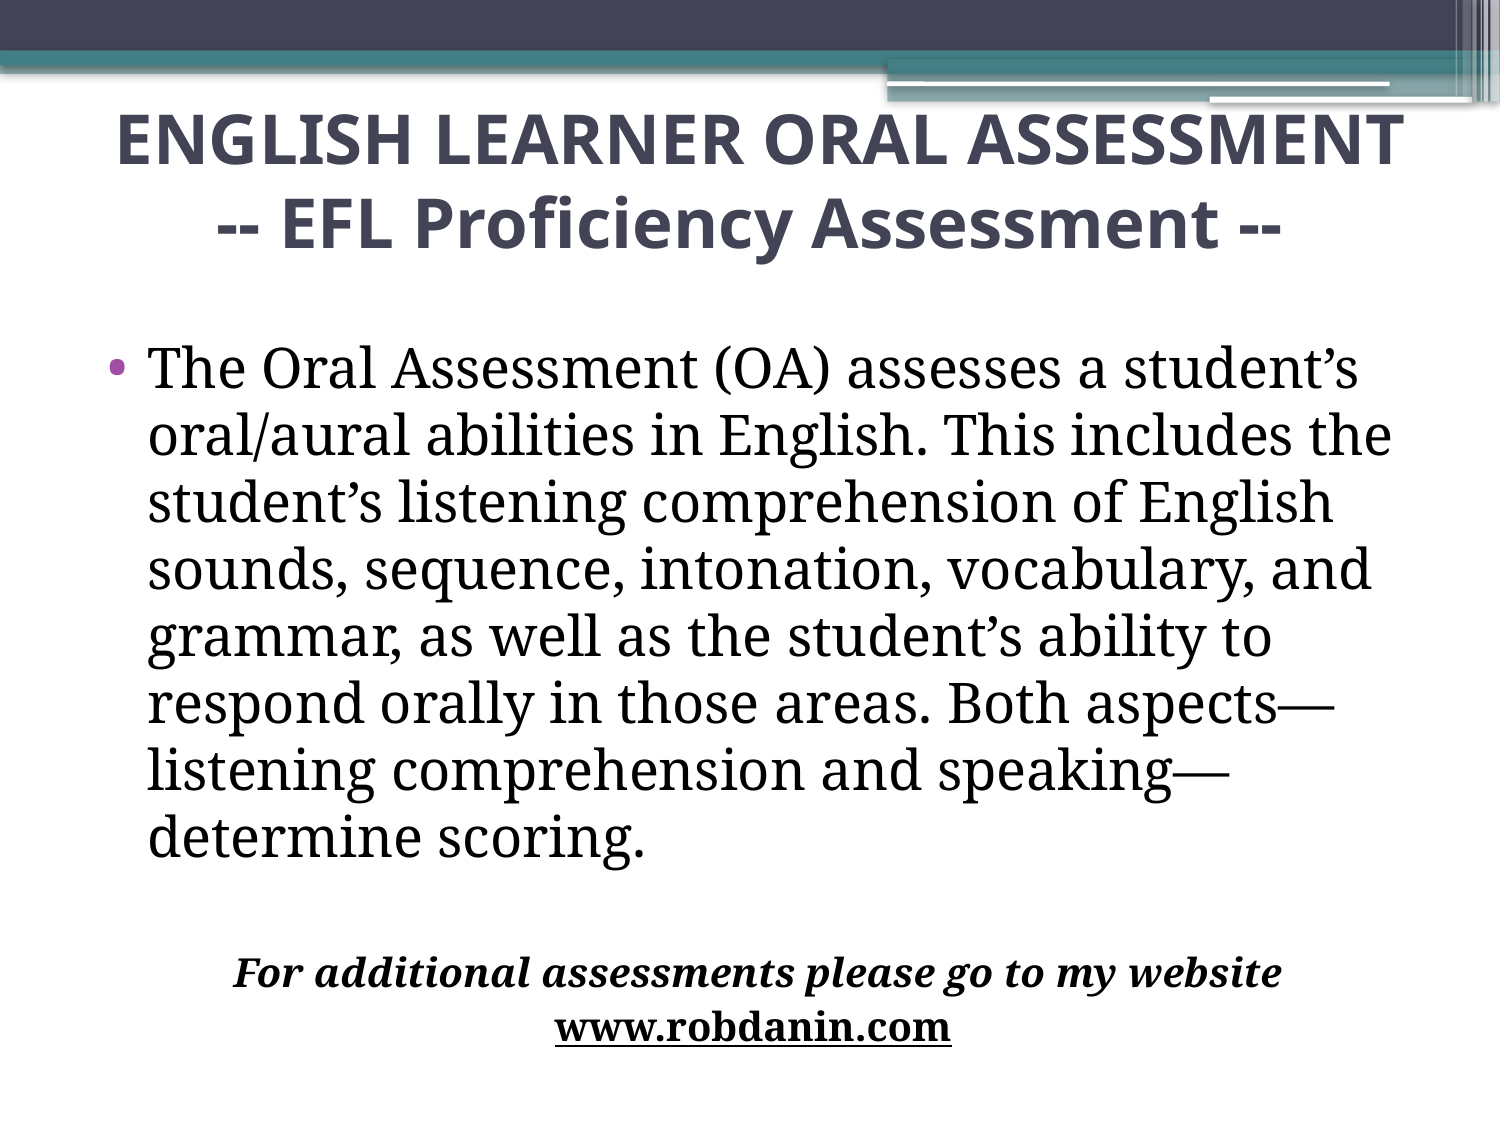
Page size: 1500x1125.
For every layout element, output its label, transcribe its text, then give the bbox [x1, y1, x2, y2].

title ENGLISH LEARNER ORAL ASSESSMENT -- EFL Proficiency Assessment -- [75, 75, 1425, 275]
list The Oral Assessment (OA) assesses a student’s oral/aural abilities in English. This includes the student’s listening comprehension of English sounds, sequence, intonation, vocabulary, and grammar, as well as the student’s ability to respond orally in those areas. Both aspects—listening comprehension and speaking—determine scoring. For additional assessments please go to my website www.robdanin.com [75, 324, 1425, 1079]
